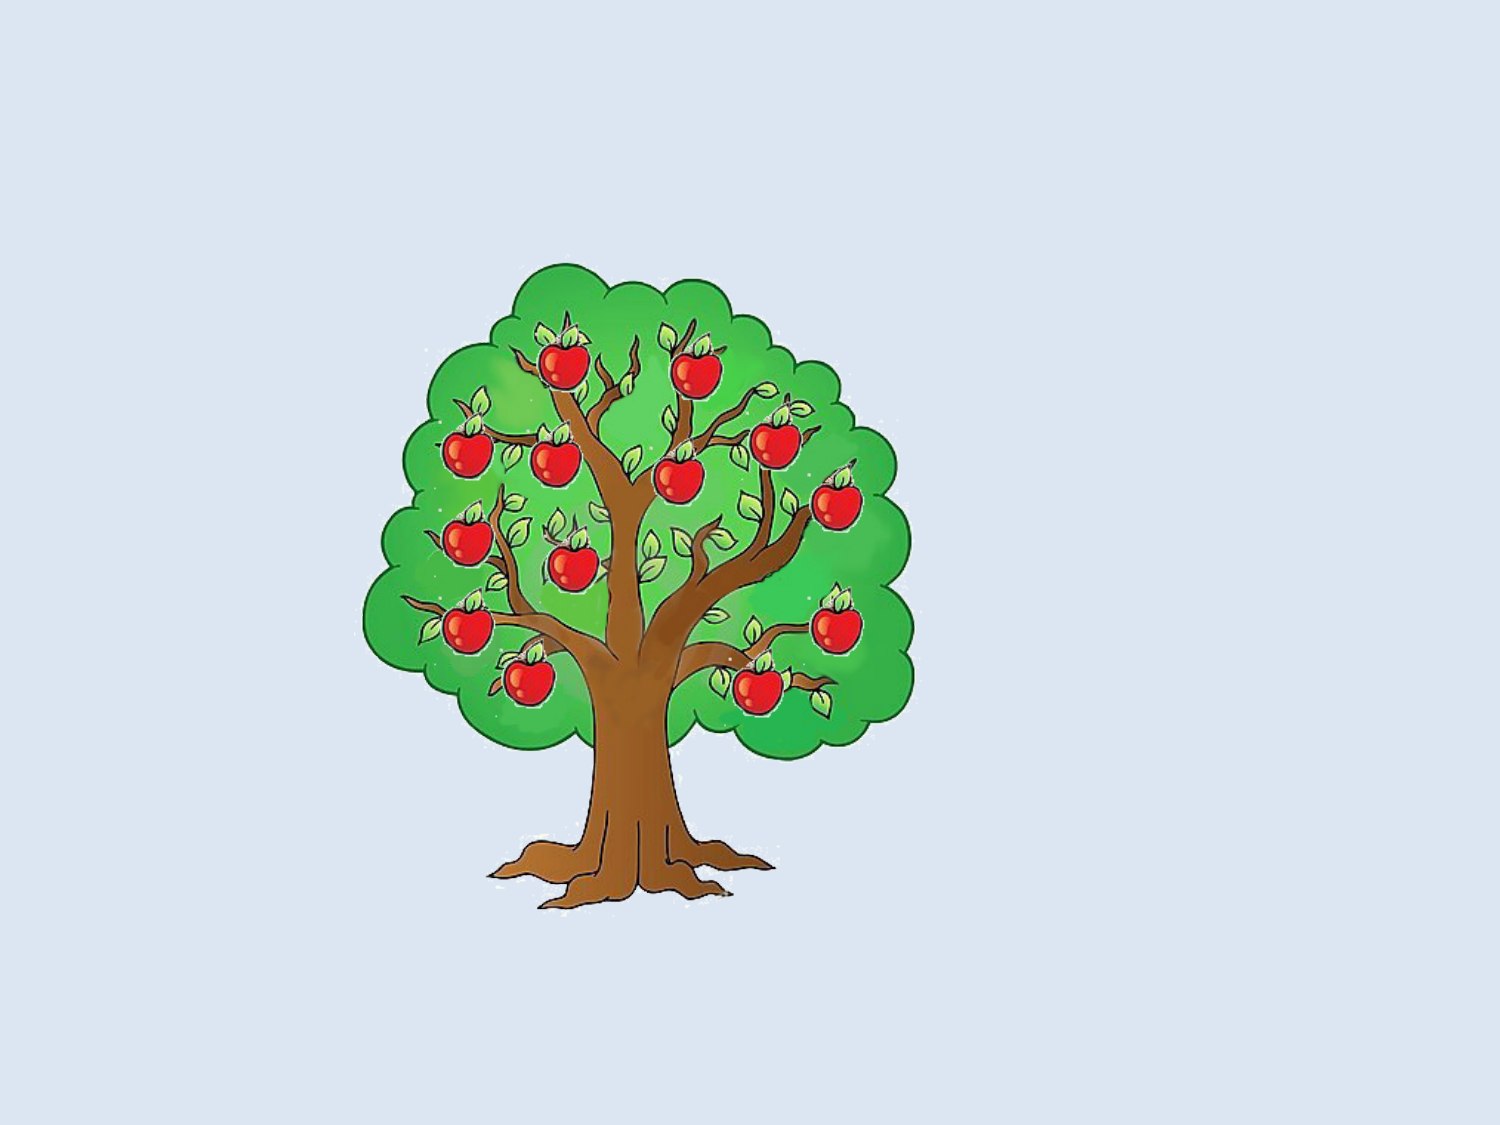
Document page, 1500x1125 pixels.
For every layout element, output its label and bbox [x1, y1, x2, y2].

picture [354, 254, 925, 920]
